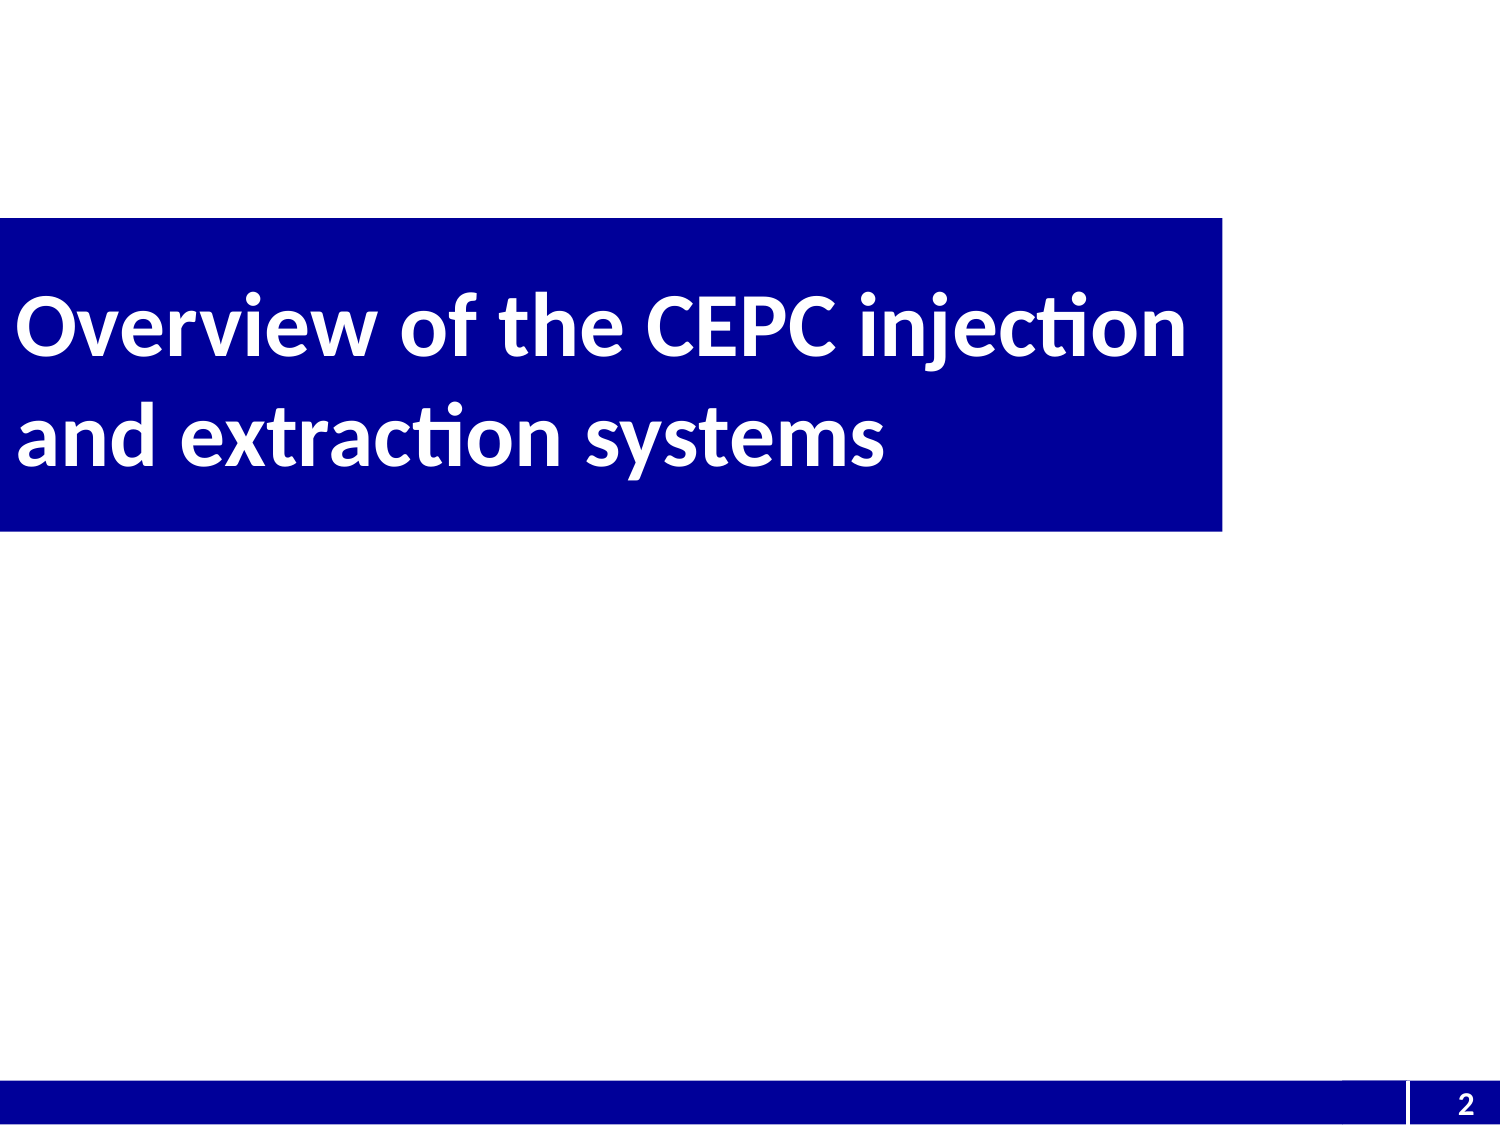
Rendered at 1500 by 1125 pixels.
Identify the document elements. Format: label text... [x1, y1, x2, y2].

list Overview of the CEPC injection and extraction systems [0, 218, 1223, 532]
